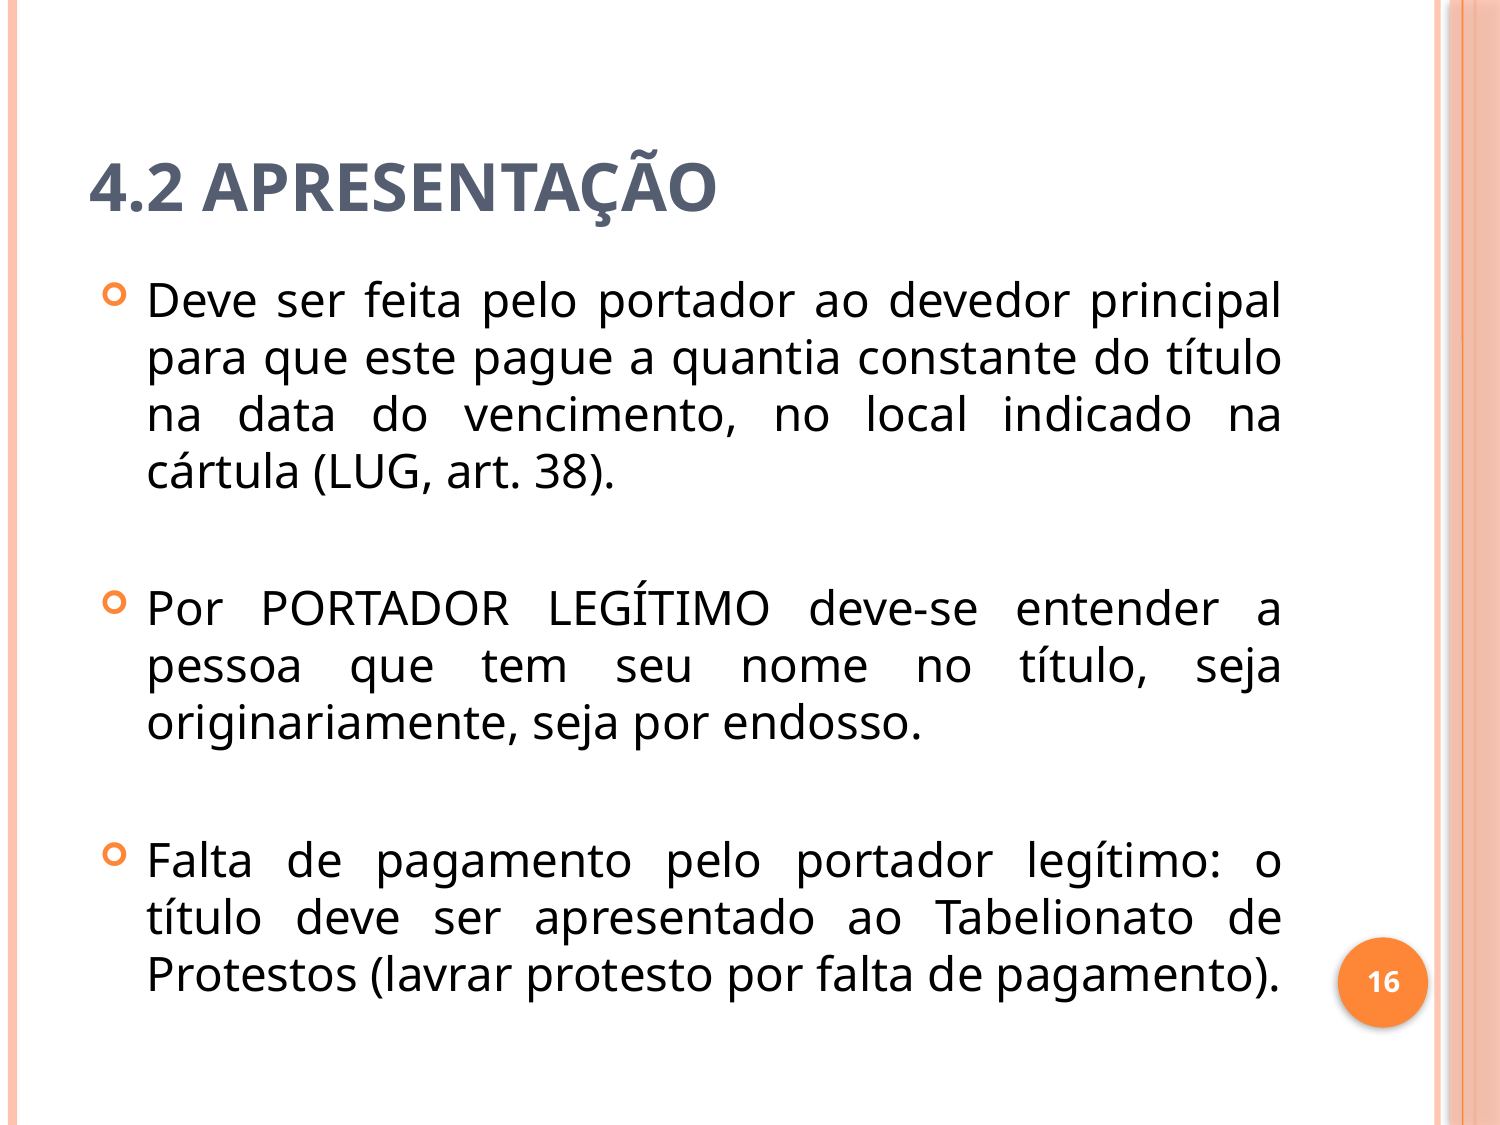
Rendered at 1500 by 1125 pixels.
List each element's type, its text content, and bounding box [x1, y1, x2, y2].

title 4.2 Apresentação [75, 45, 1300, 233]
slide_number 16 [1333, 940, 1434, 1026]
list Deve ser feita pelo portador ao devedor principal para que este pague a quantia constante do título na data do vencimento, no local indicado na cártula (LUG, art. 38). Por PORTADOR LEGÍTIMO deve-se entender a pessoa que tem seu nome no título, seja originariamente, seja por endosso. Falta de pagamento pelo portador legítimo: o título deve ser apresentado ao Tabelionato de Protestos (lavrar protesto por falta de pagamento). [74, 262, 1301, 1063]
